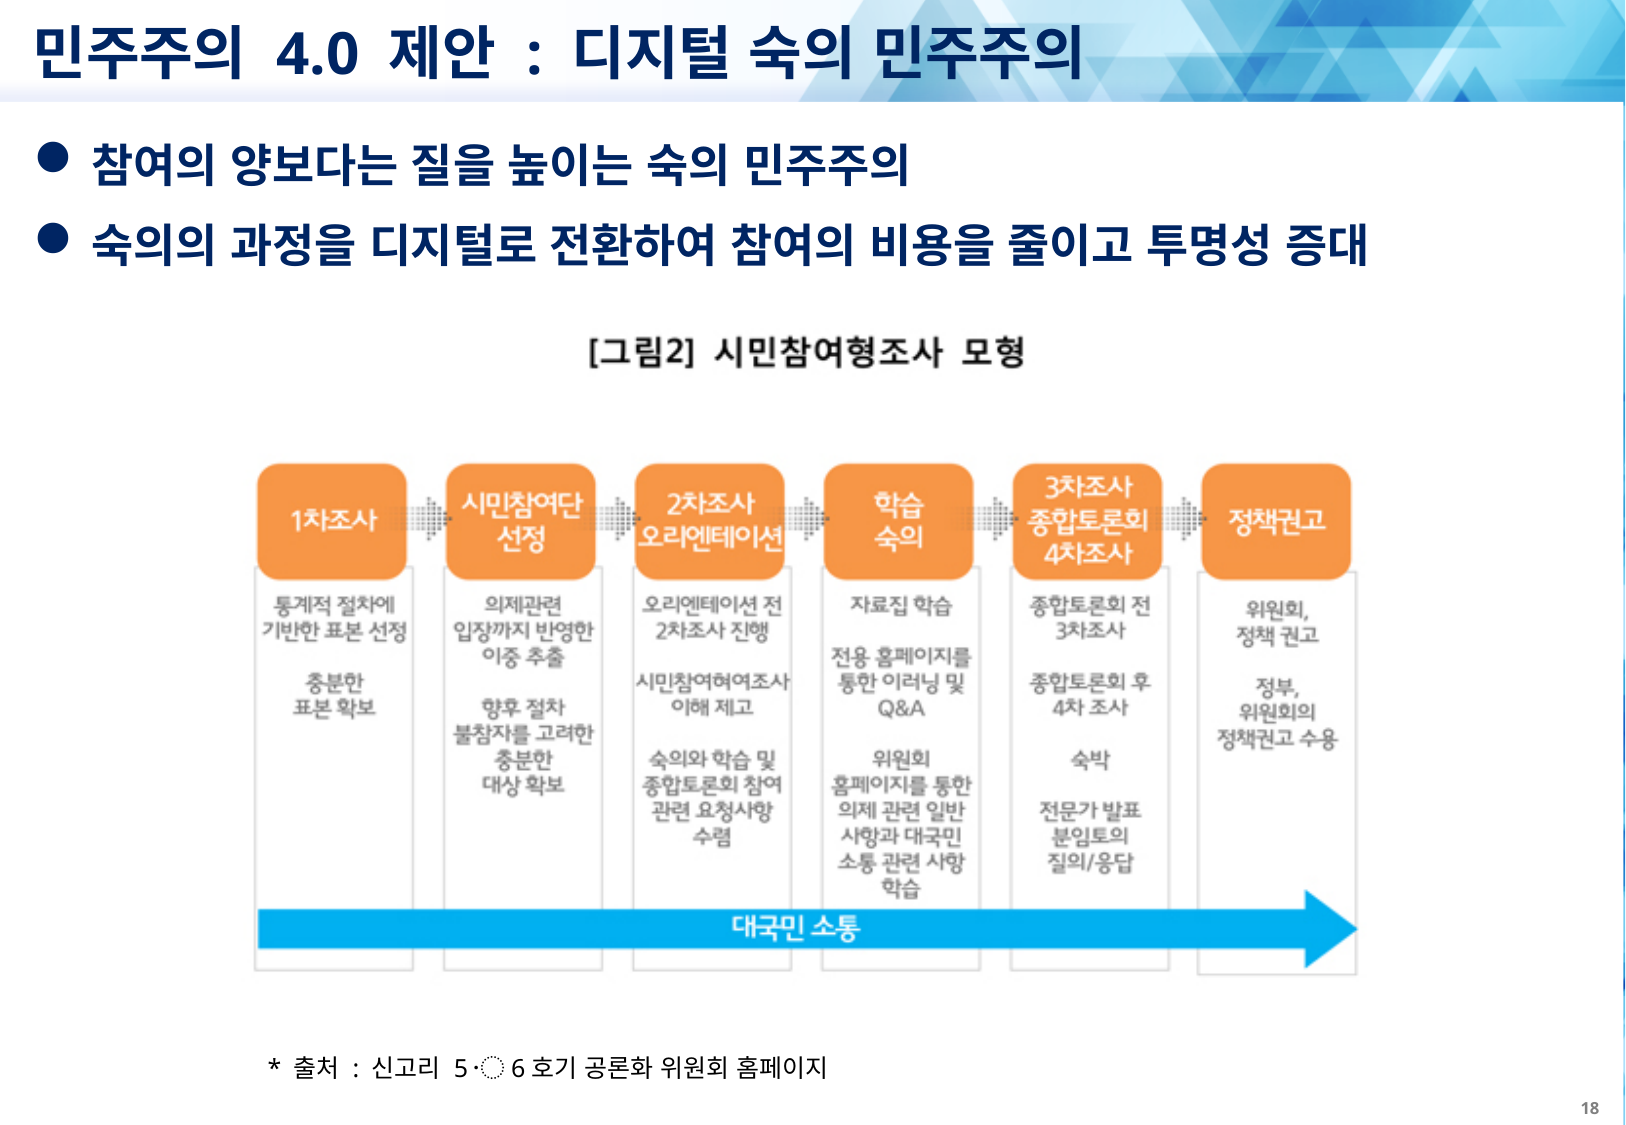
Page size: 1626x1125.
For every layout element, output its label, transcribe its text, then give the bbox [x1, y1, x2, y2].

picture [413, 0, 1626, 1125]
text_box * 출처 : 신고리 5〮6호기 공론화 위원회 홈페이지 [252, 1027, 844, 1090]
title 민주주의 4.0 제안 : 디지털 숙의 민주주의 [0, 2, 1625, 99]
list 참여의 양보다는 질을 높이는 숙의 민주주의 숙의의 과정을 디지털로 전환하여 참여의 비용을 줄이고 투명성 증대 [0, 101, 1625, 1125]
picture [227, 314, 1398, 1015]
